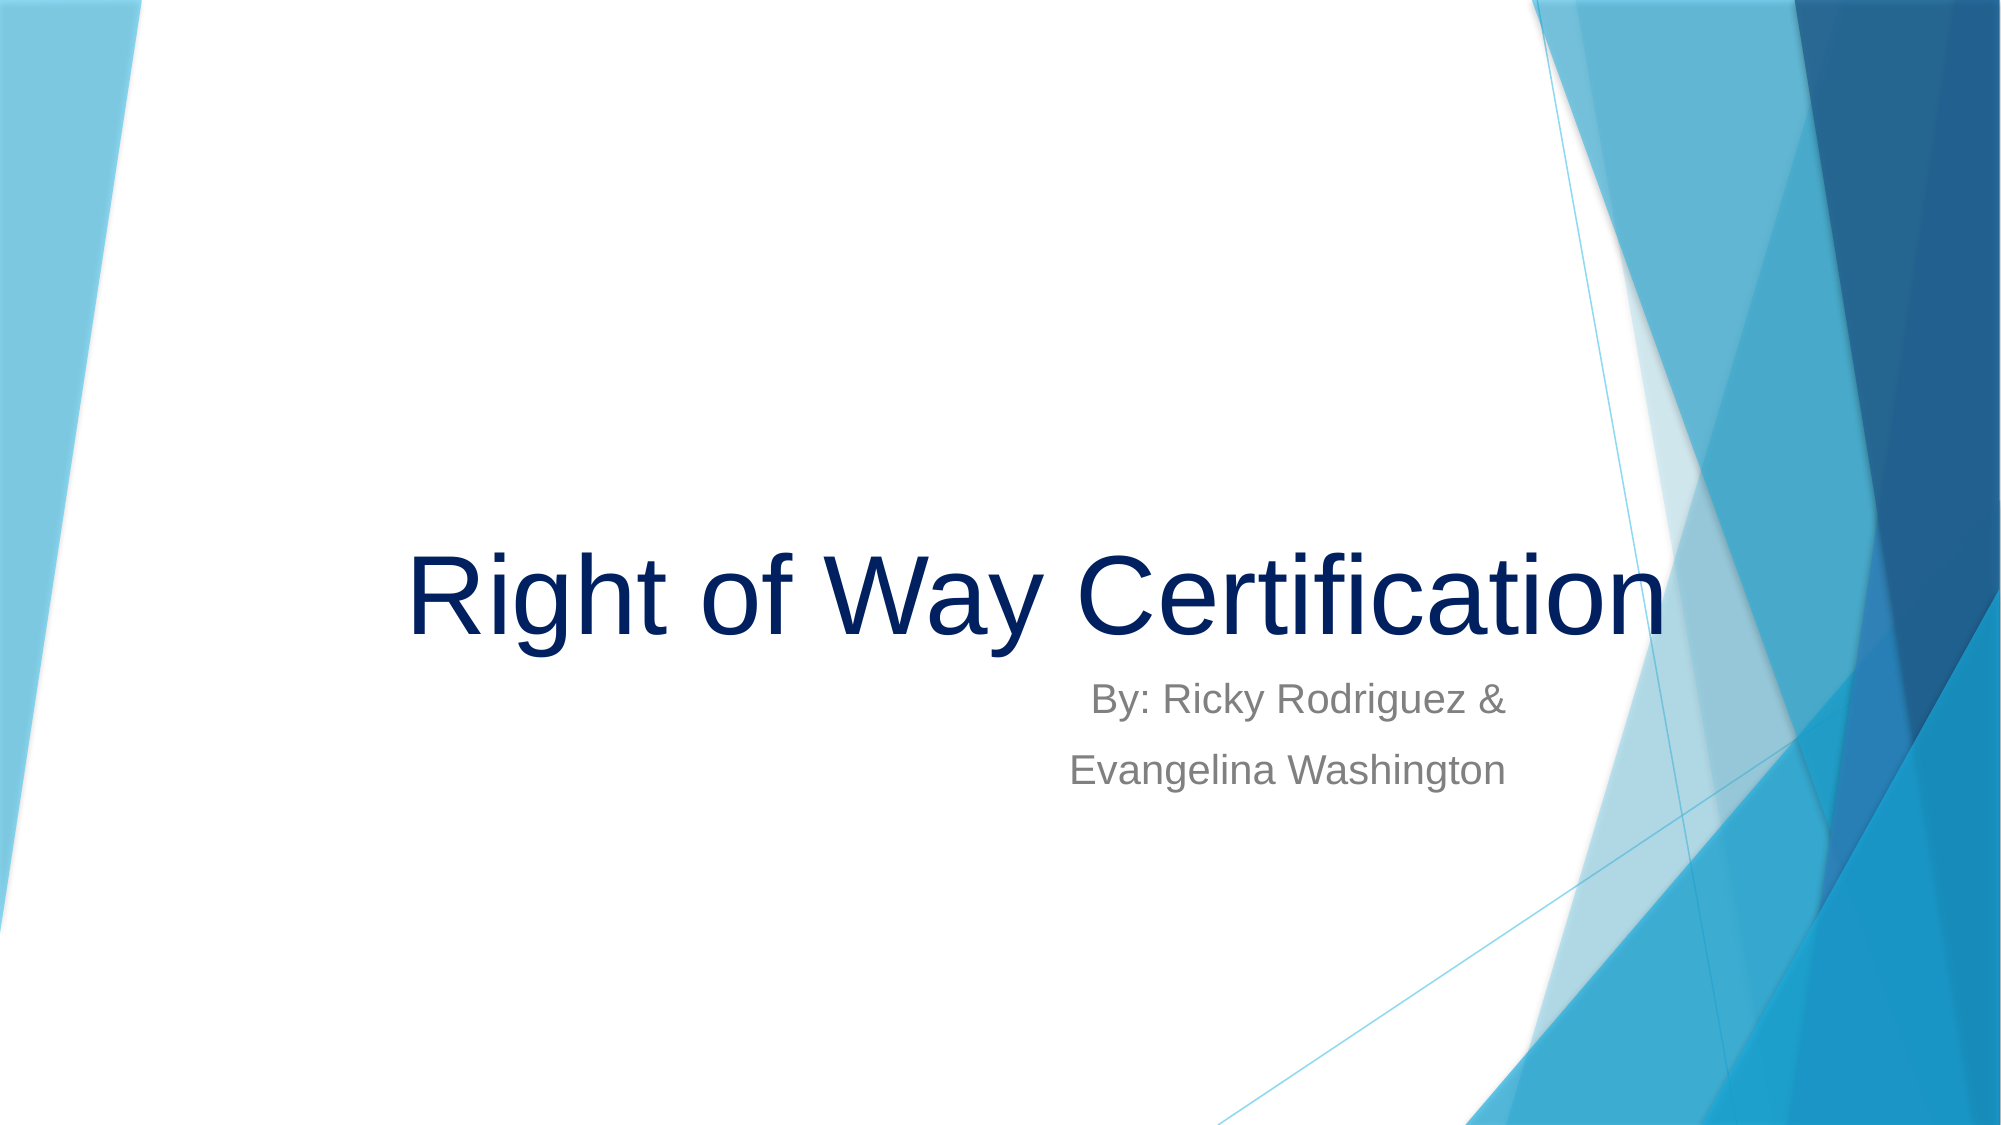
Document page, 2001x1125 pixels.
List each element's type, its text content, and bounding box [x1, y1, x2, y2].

subtitle By: Ricky Rodriguez & Evangelina Washington [247, 664, 1522, 845]
title Right of Way Certification [247, 243, 1686, 665]
